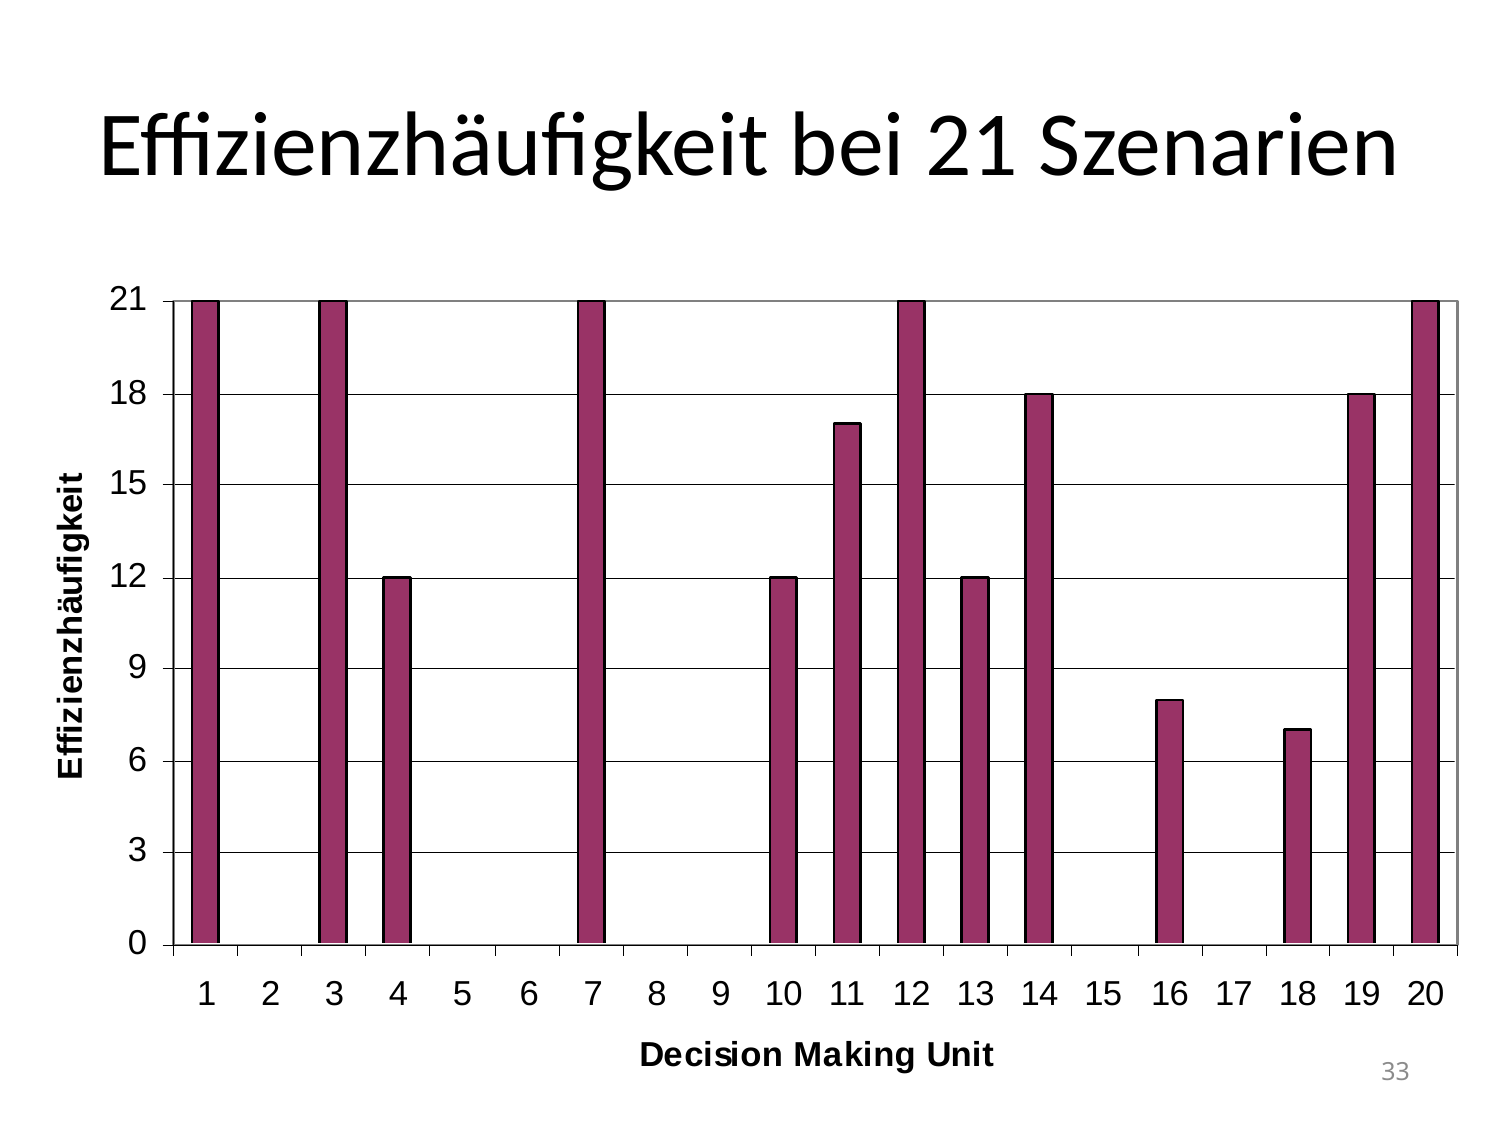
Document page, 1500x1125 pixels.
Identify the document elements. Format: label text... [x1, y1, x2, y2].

title Effizienzhäufigkeit bei 21 Szenarien [75, 45, 1425, 230]
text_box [0, 231, 1500, 1125]
